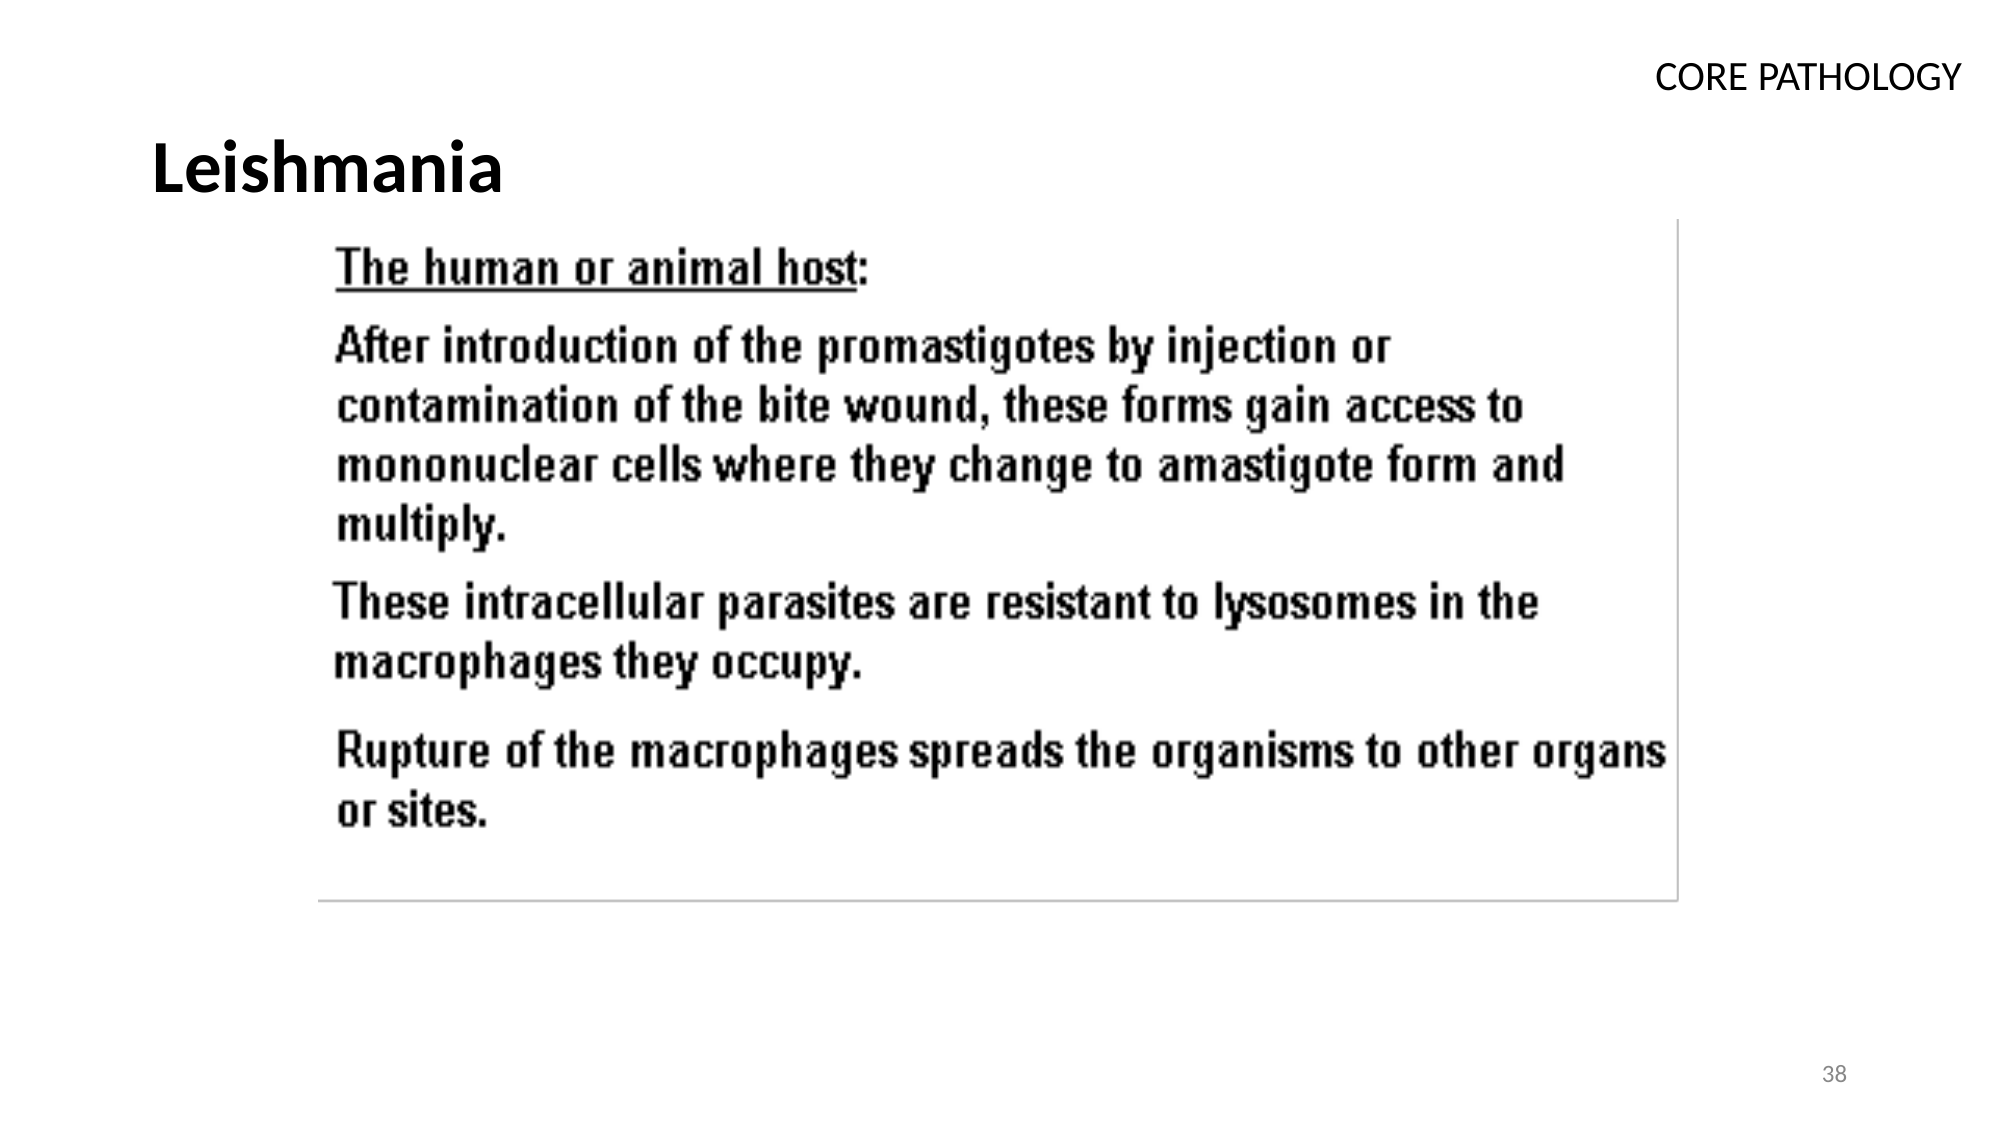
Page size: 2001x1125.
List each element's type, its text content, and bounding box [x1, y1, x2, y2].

picture [318, 219, 1682, 906]
title Leishmania [137, 59, 1863, 278]
slide_number ‹#› [1412, 1042, 1863, 1103]
text_box CORE PATHOLOGY [1325, 46, 1962, 99]
